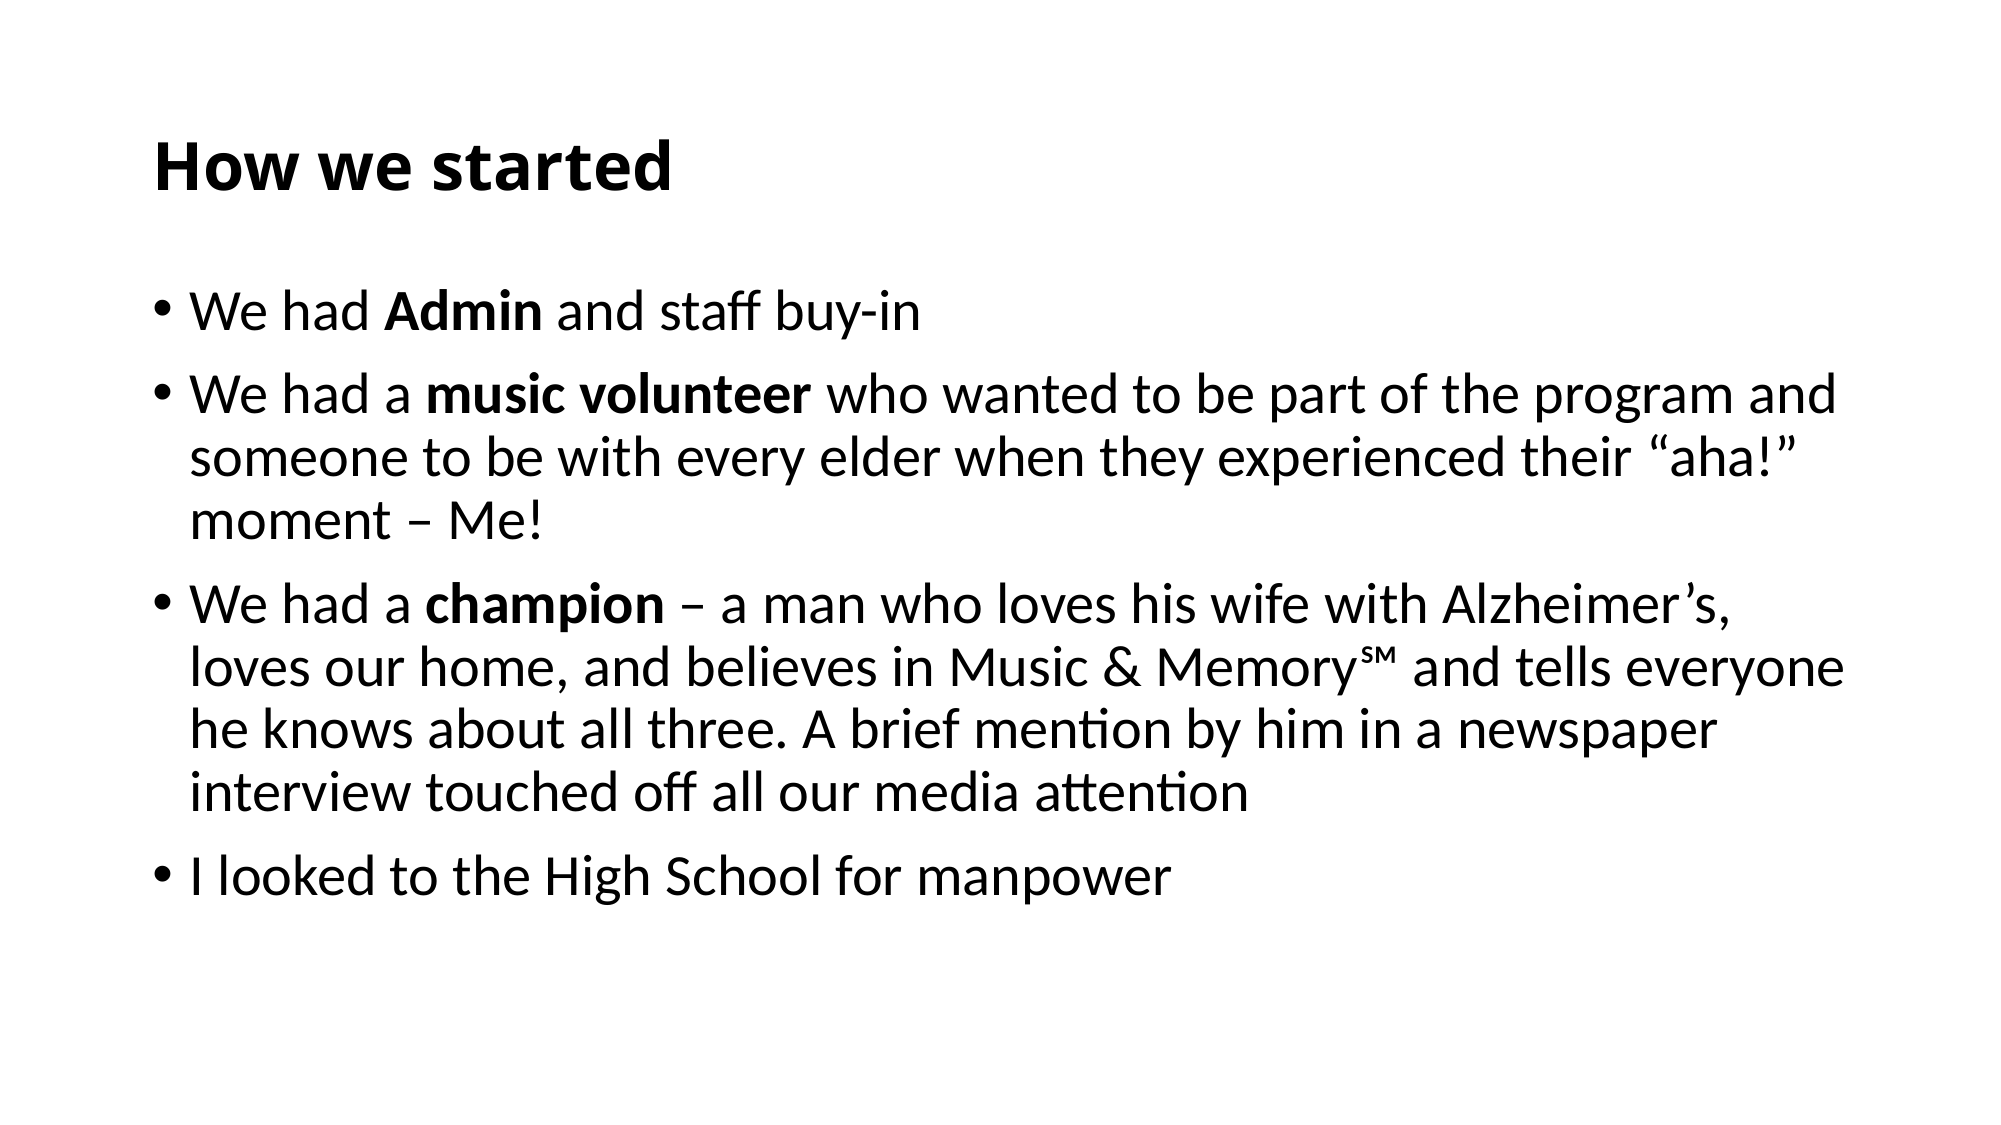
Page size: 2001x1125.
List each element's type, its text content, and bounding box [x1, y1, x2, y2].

list We had Admin and staff buy-in We had a music volunteer who wanted to be part of the program and someone to be with every elder when they experienced their “aha!” moment – Me! We had a champion – a man who loves his wife with Alzheimer’s, loves our home, and believes in Music & Memory℠ and tells everyone he knows about all three. A brief mention by him in a newspaper interview touched off all our media attention I looked to the High School for manpower [137, 272, 1863, 987]
title How we started [137, 59, 1863, 272]
